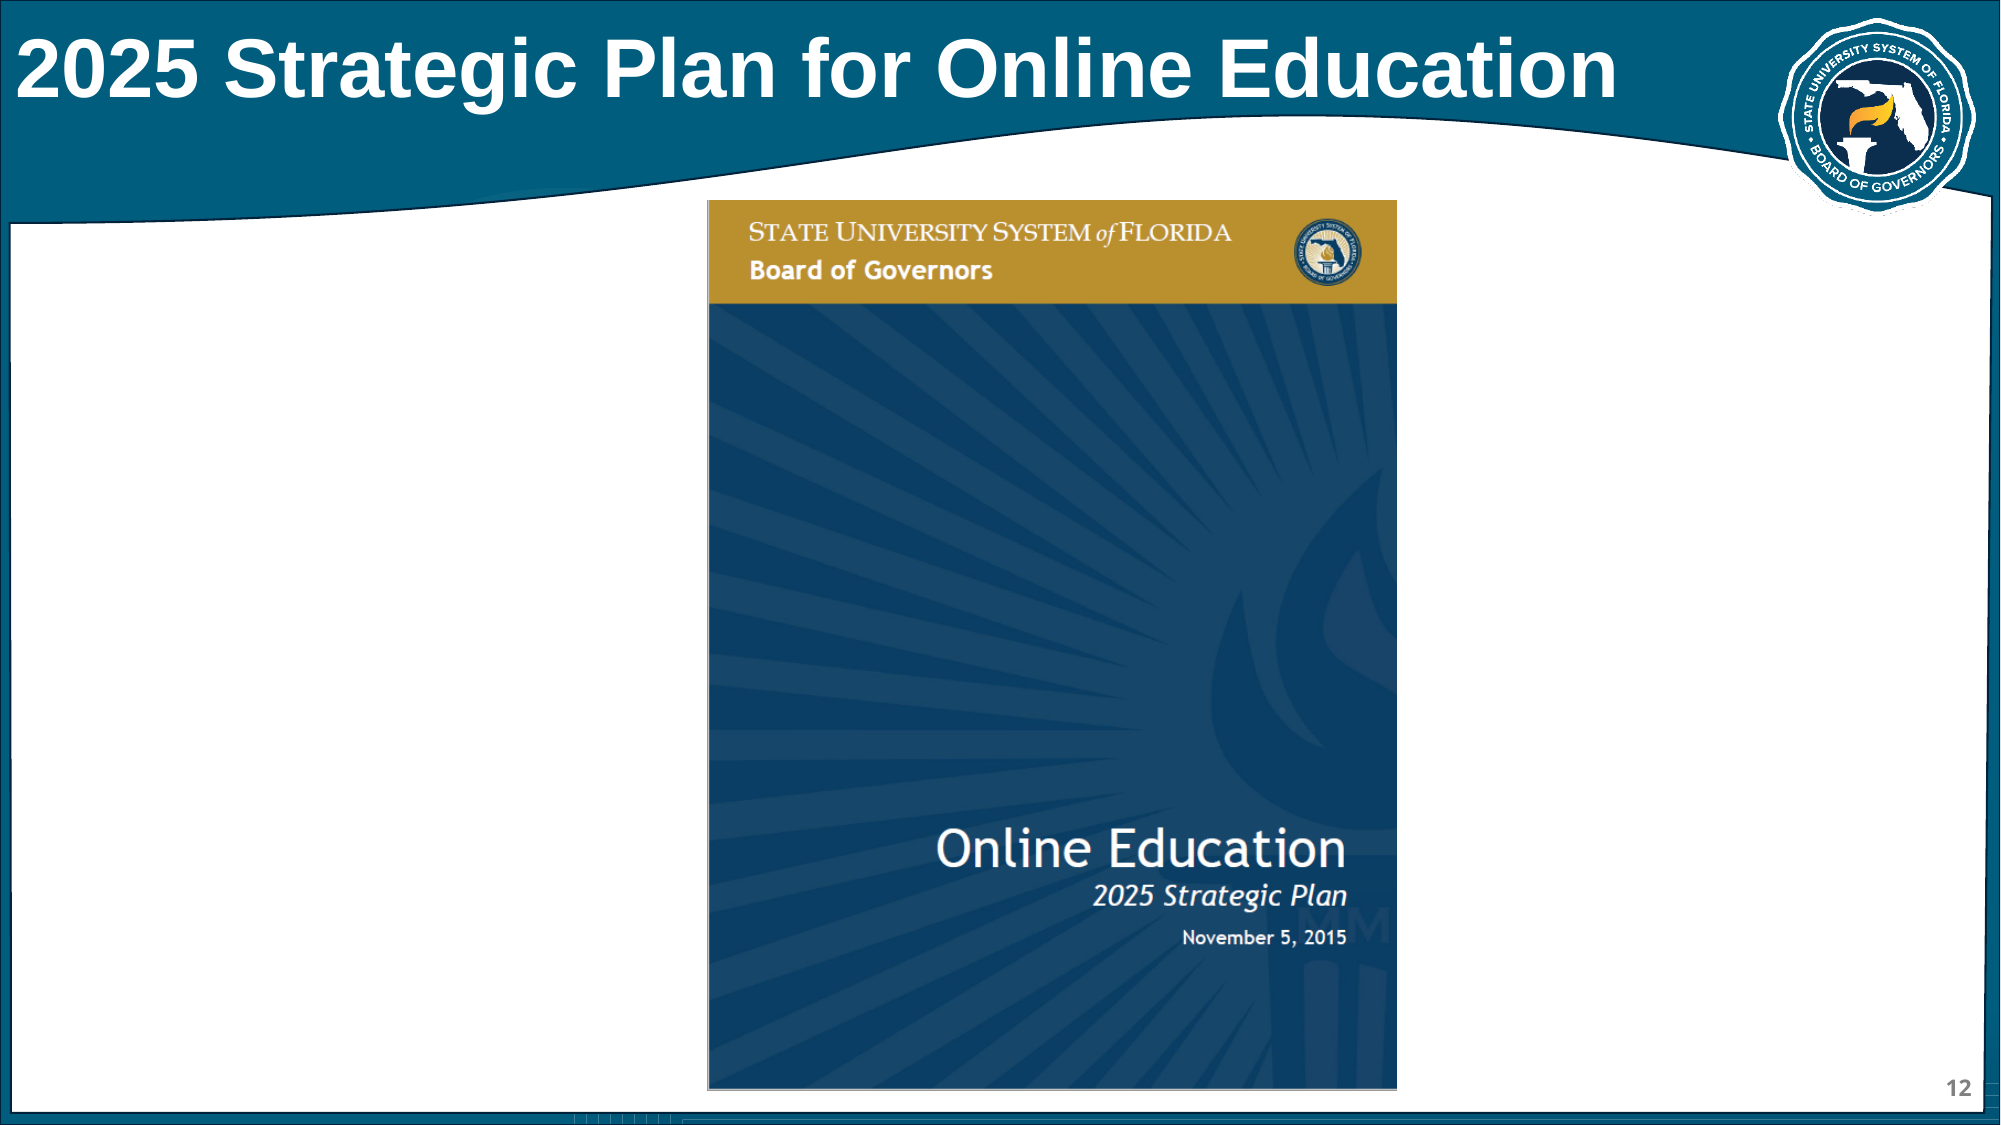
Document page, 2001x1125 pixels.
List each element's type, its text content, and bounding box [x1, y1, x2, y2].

picture [1778, 19, 1976, 216]
picture [707, 200, 1397, 1091]
title 2025 Strategic Plan for Online Education [0, 0, 1725, 179]
